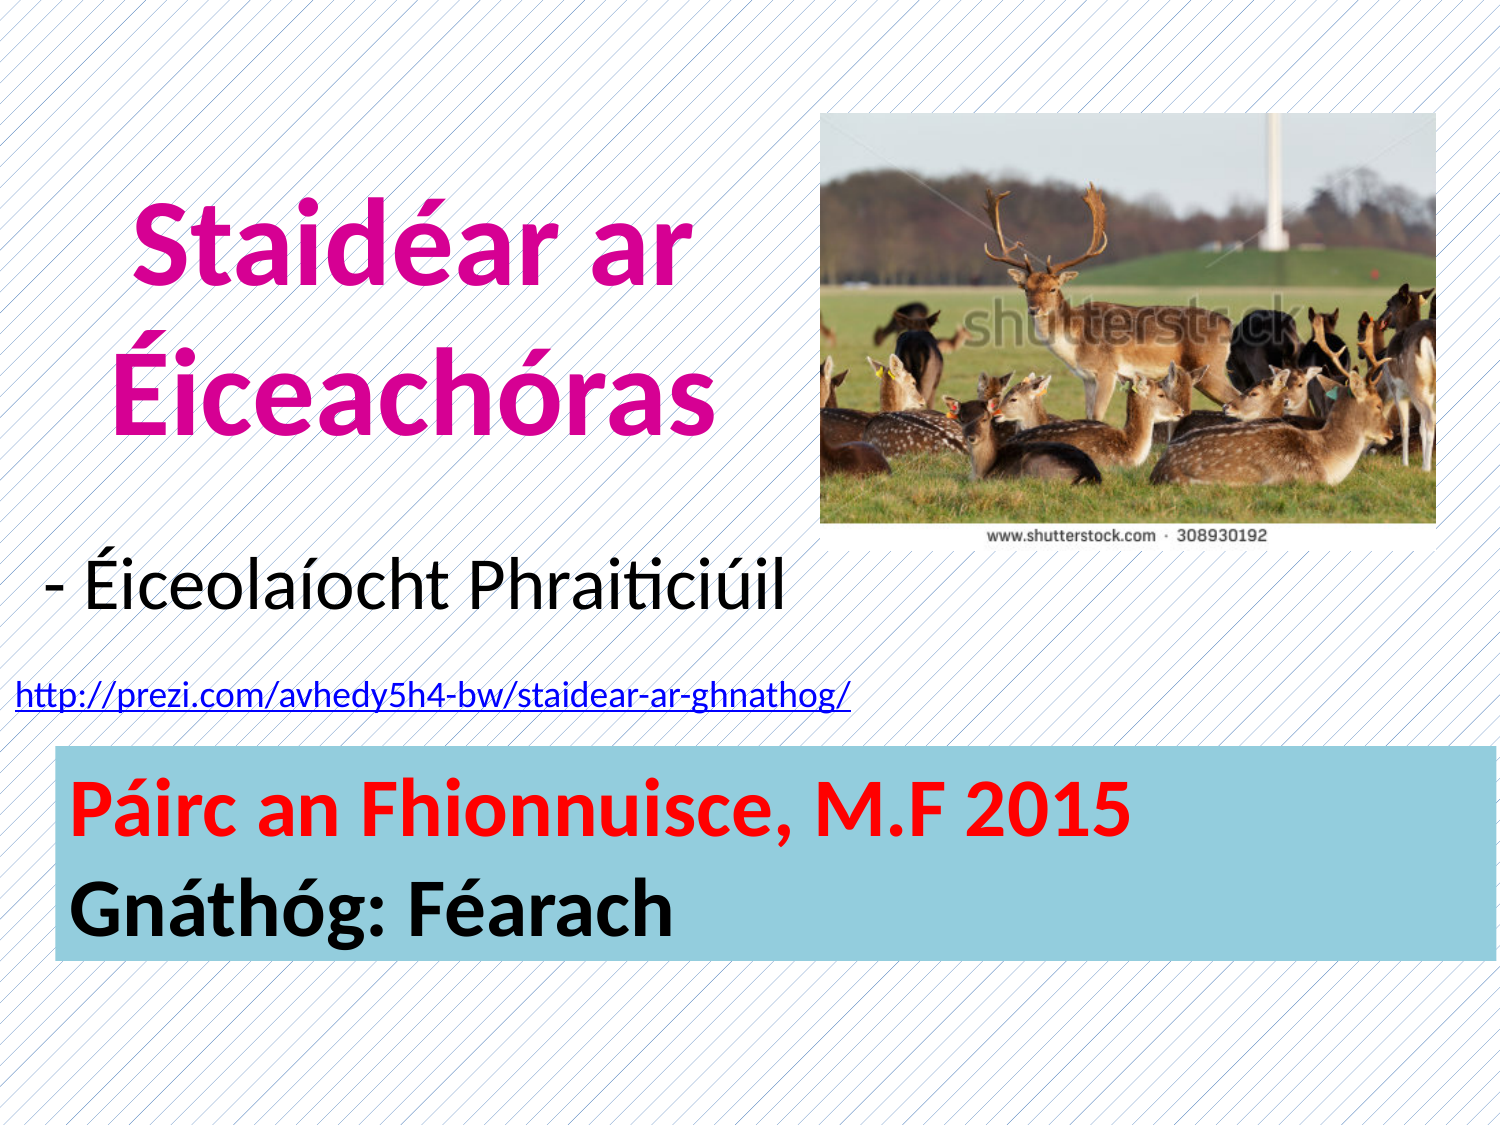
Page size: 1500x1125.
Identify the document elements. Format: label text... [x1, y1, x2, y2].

subtitle - Éiceolaíocht Phraiticiúil [11, 527, 1121, 657]
footer [512, 1042, 988, 1103]
text_box Páirc an Fhionnuisce, M.F 2015 Gnáthóg: Féarach [55, 746, 1497, 961]
title Staidéar ar Éiceachóras [29, 137, 798, 484]
picture [820, 113, 1436, 551]
text_box http://prezi.com/avhedy5h4-bw/staidear-ar-ghnathog/ [0, 662, 880, 768]
